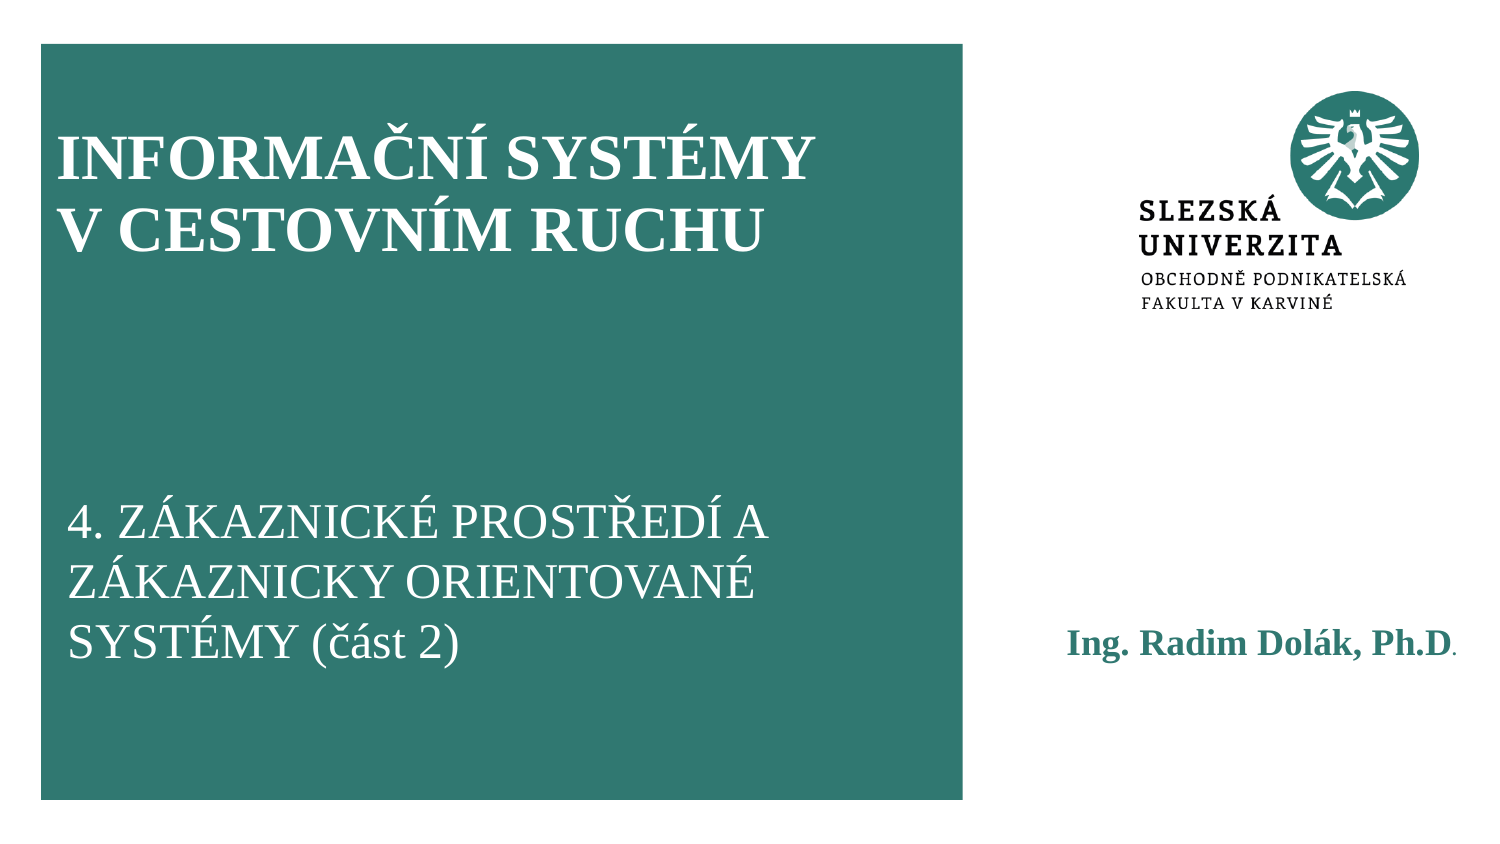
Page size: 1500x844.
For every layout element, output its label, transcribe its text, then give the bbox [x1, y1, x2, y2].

text_box [39, 42, 965, 802]
subtitle 4. ZÁKAZNICKÉ PROSTŘEDÍ A ZÁKAZNICKY ORIENTOVANÉ SYSTÉMY (část 2) [53, 480, 928, 753]
picture [1139, 90, 1419, 309]
title INFORMAČNÍ SYSTÉMY V CESTOVNÍM RUCHU [41, 114, 963, 470]
text_box Ing. Radim Dolák, Ph.D. [1021, 610, 1472, 800]
